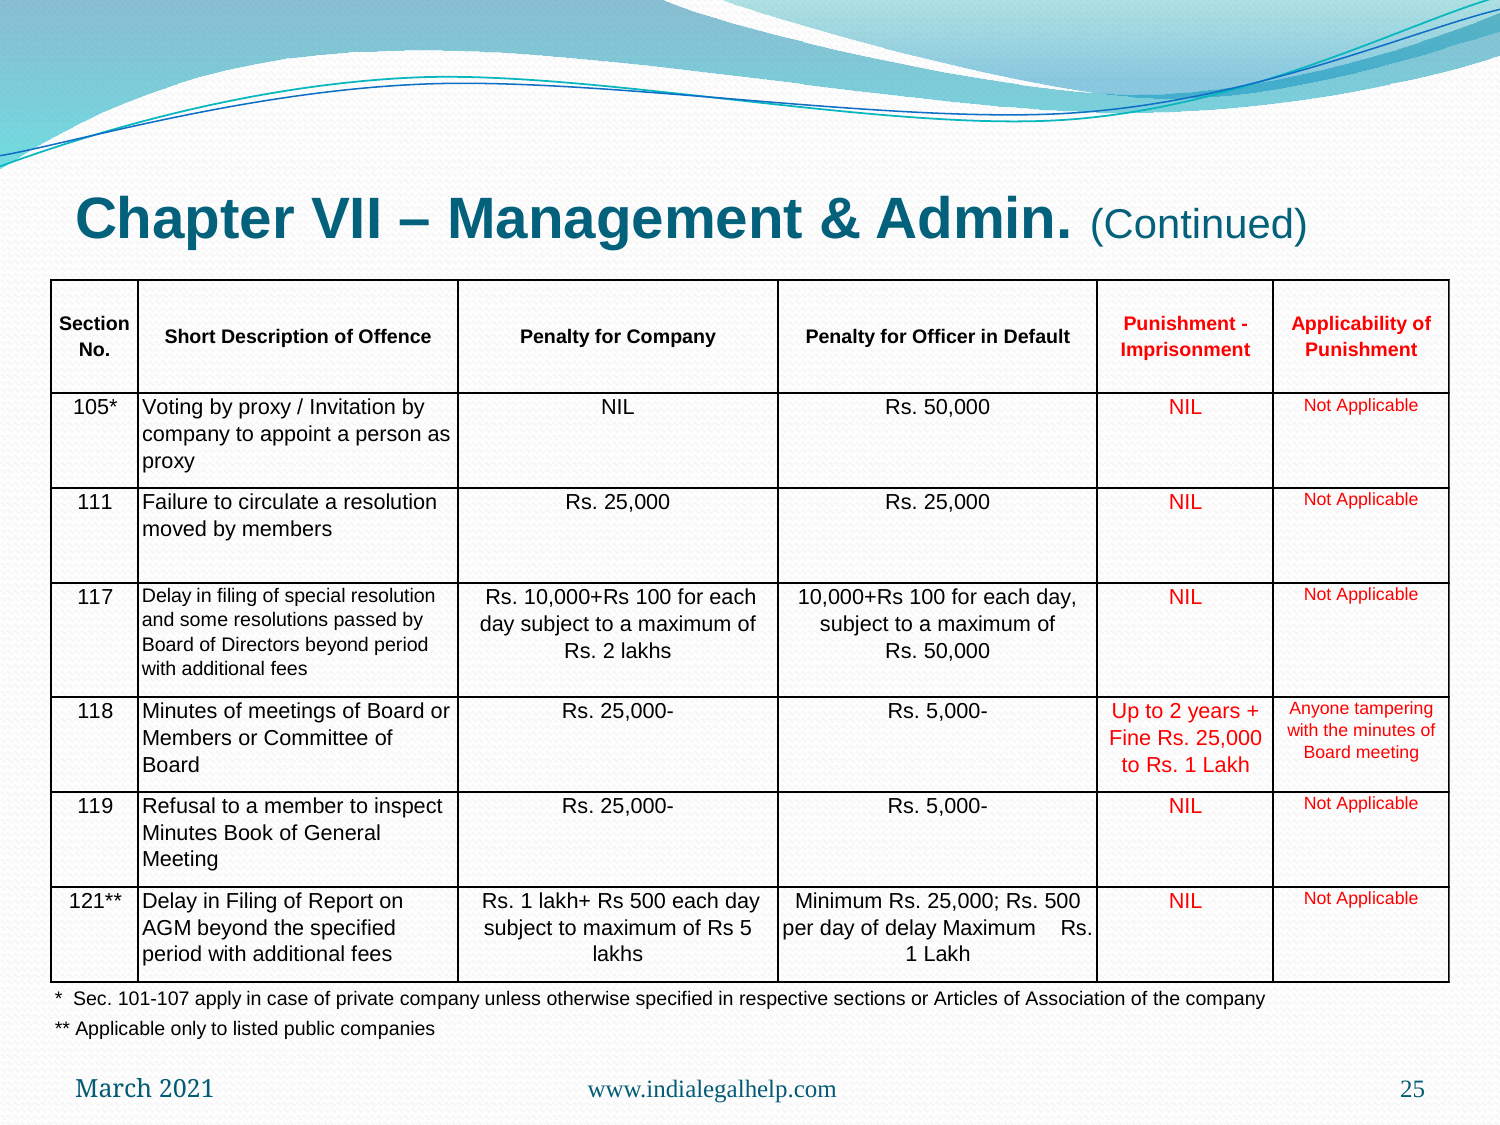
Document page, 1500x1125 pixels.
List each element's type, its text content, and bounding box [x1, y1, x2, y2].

picture [49, 278, 1451, 1045]
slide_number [75, 1056, 425, 1103]
title Chapter VII – Management & Admin. (Continued) [75, 115, 1425, 250]
slide_number 25 [1299, 1056, 1425, 1103]
footer www.indialegalhelp.com [437, 1056, 988, 1103]
